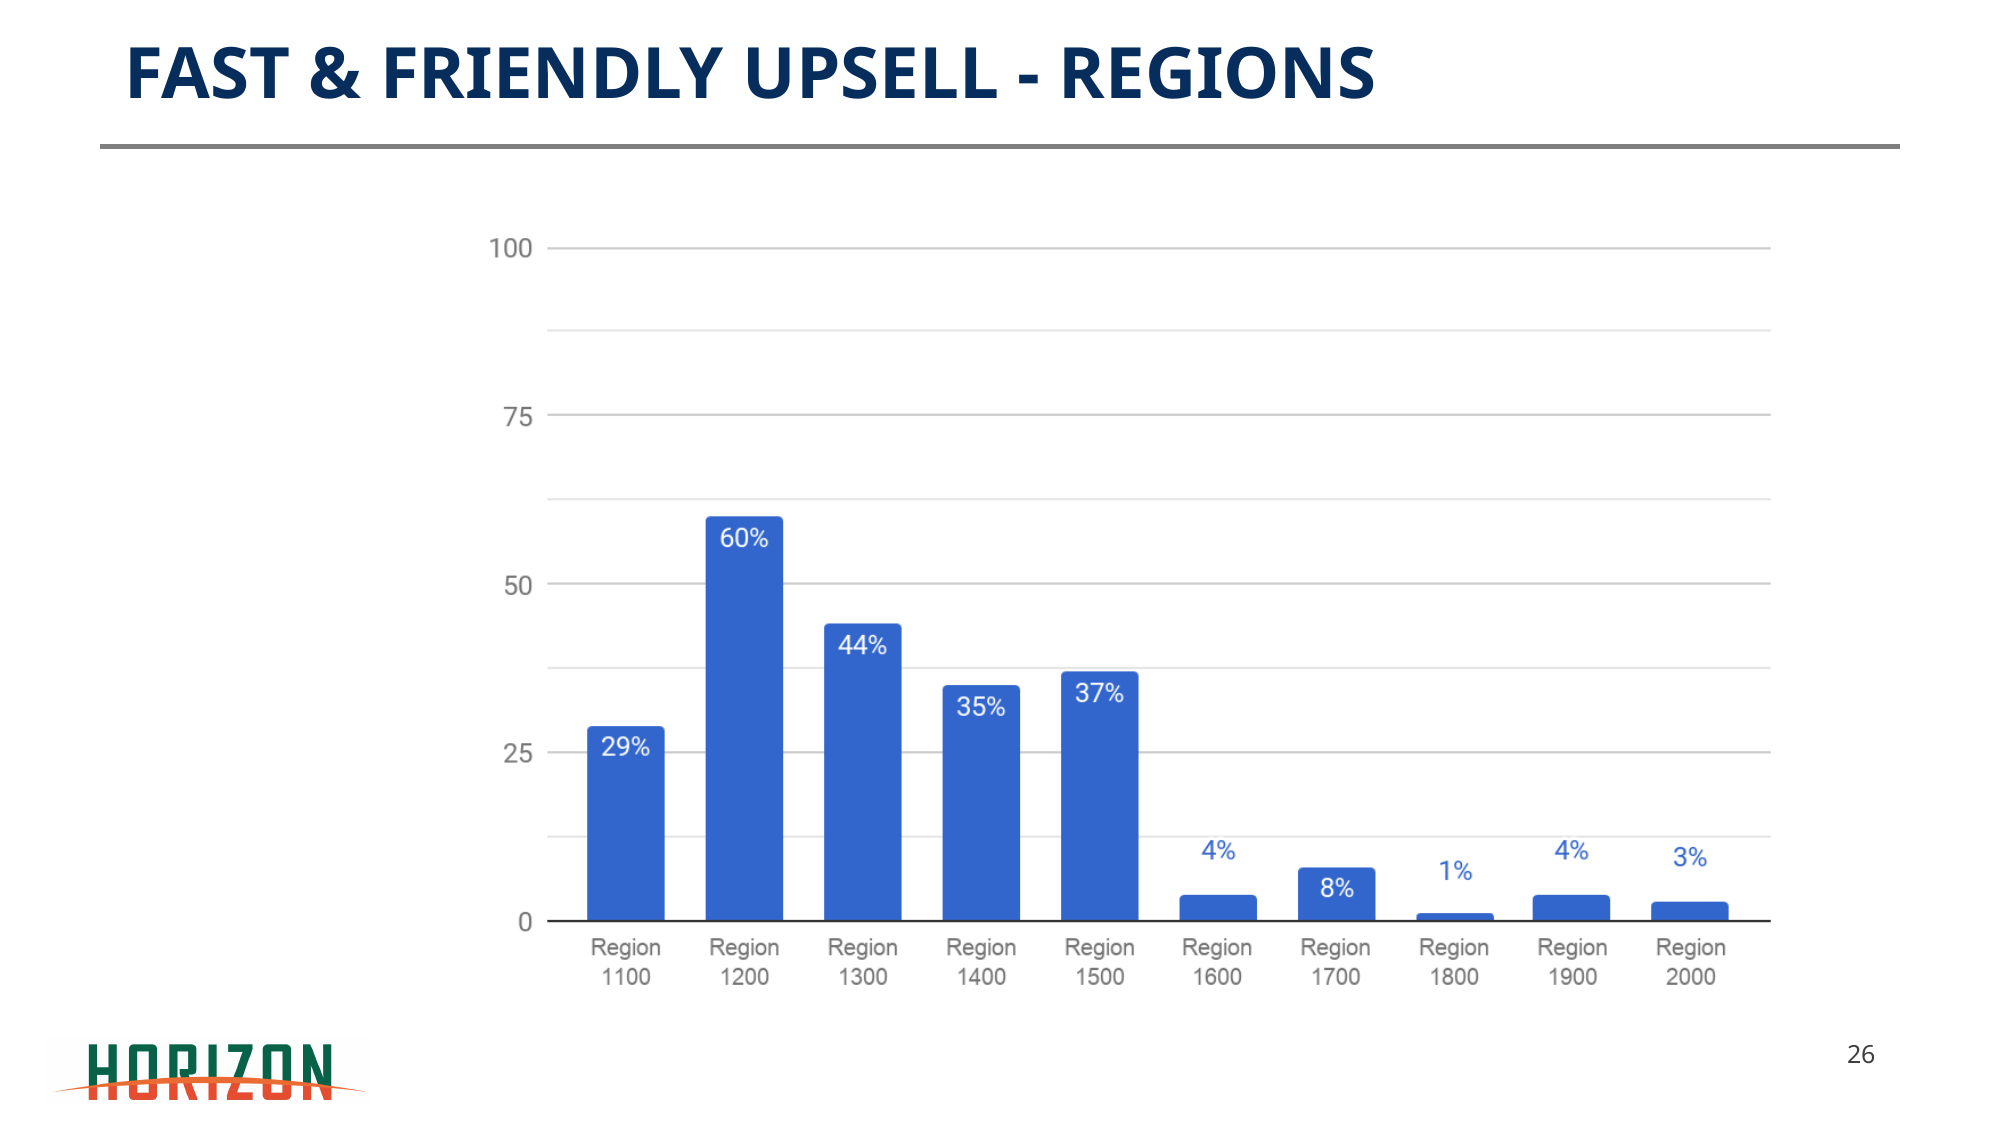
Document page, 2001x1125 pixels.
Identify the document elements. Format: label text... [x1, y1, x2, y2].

picture [44, 1038, 373, 1105]
picture [446, 188, 1813, 1034]
slide_number ‹#› [1433, 1025, 1900, 1086]
title FAST & FRIENDLY UPSELL - REGIONS [99, 47, 1900, 137]
